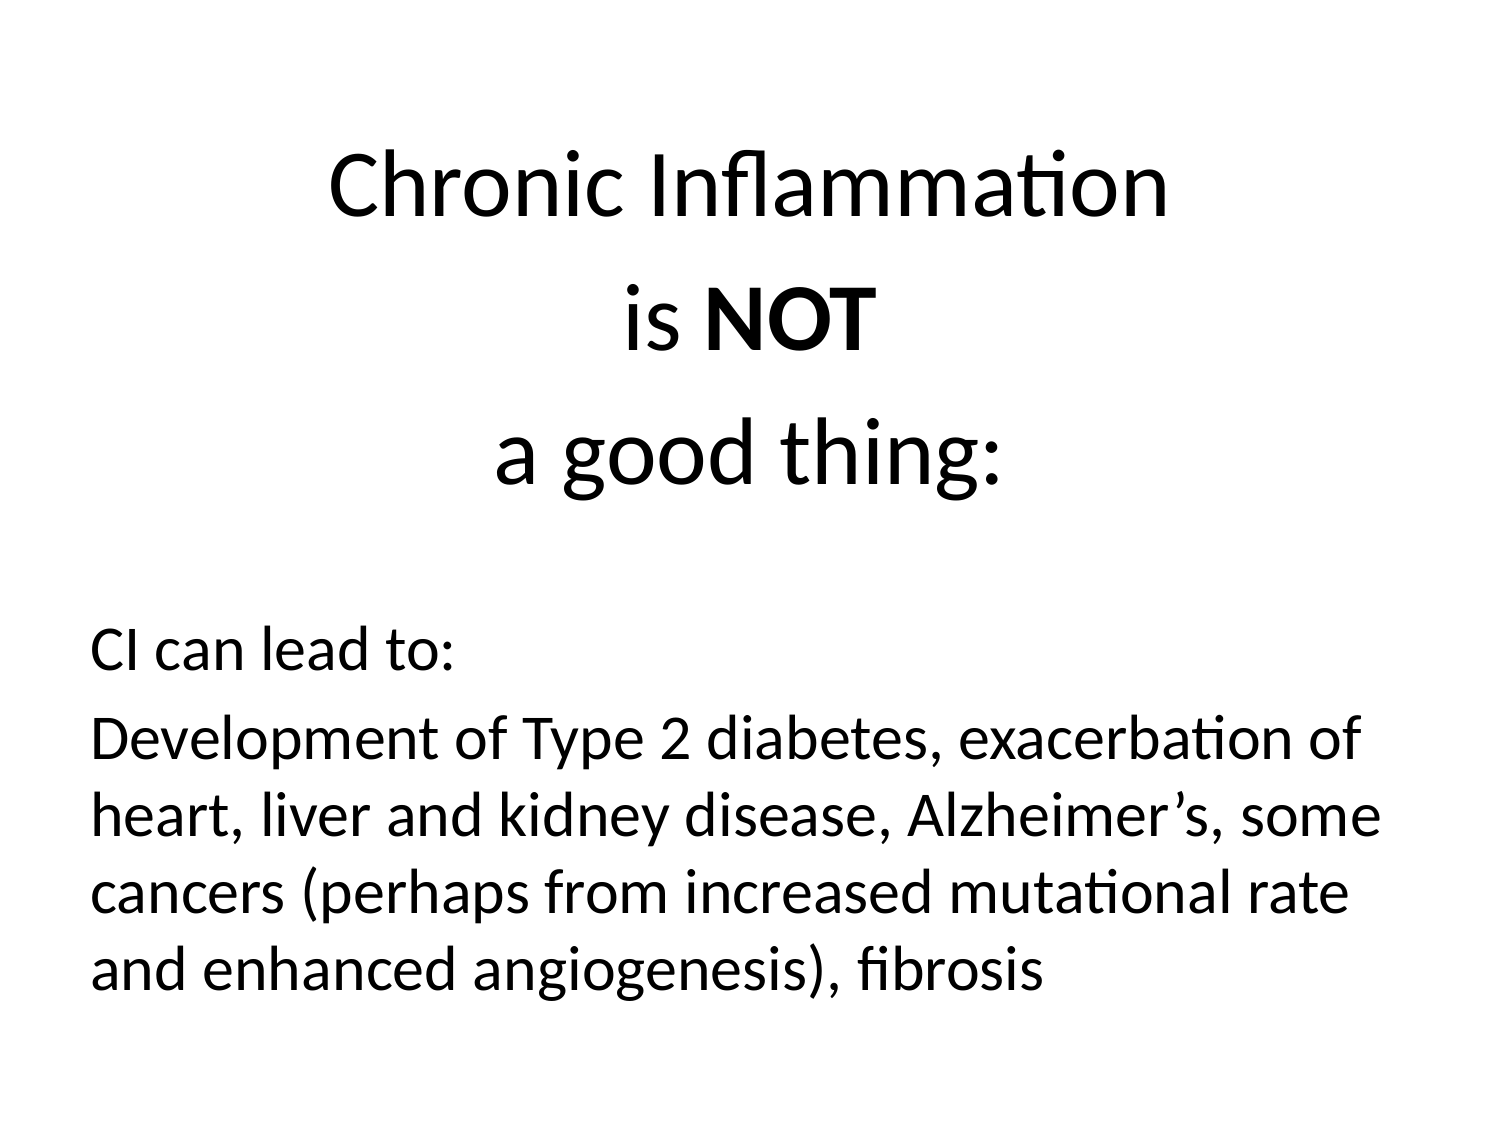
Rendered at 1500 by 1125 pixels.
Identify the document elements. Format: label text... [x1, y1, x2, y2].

list Chronic Inflammation is NOT a good thing: CI can lead to: Development of Type 2 diabetes, exacerbation of heart, liver and kidney disease, Alzheimer’s, some cancers (perhaps from increased mutational rate and enhanced angiogenesis), fibrosis [75, 112, 1425, 1025]
